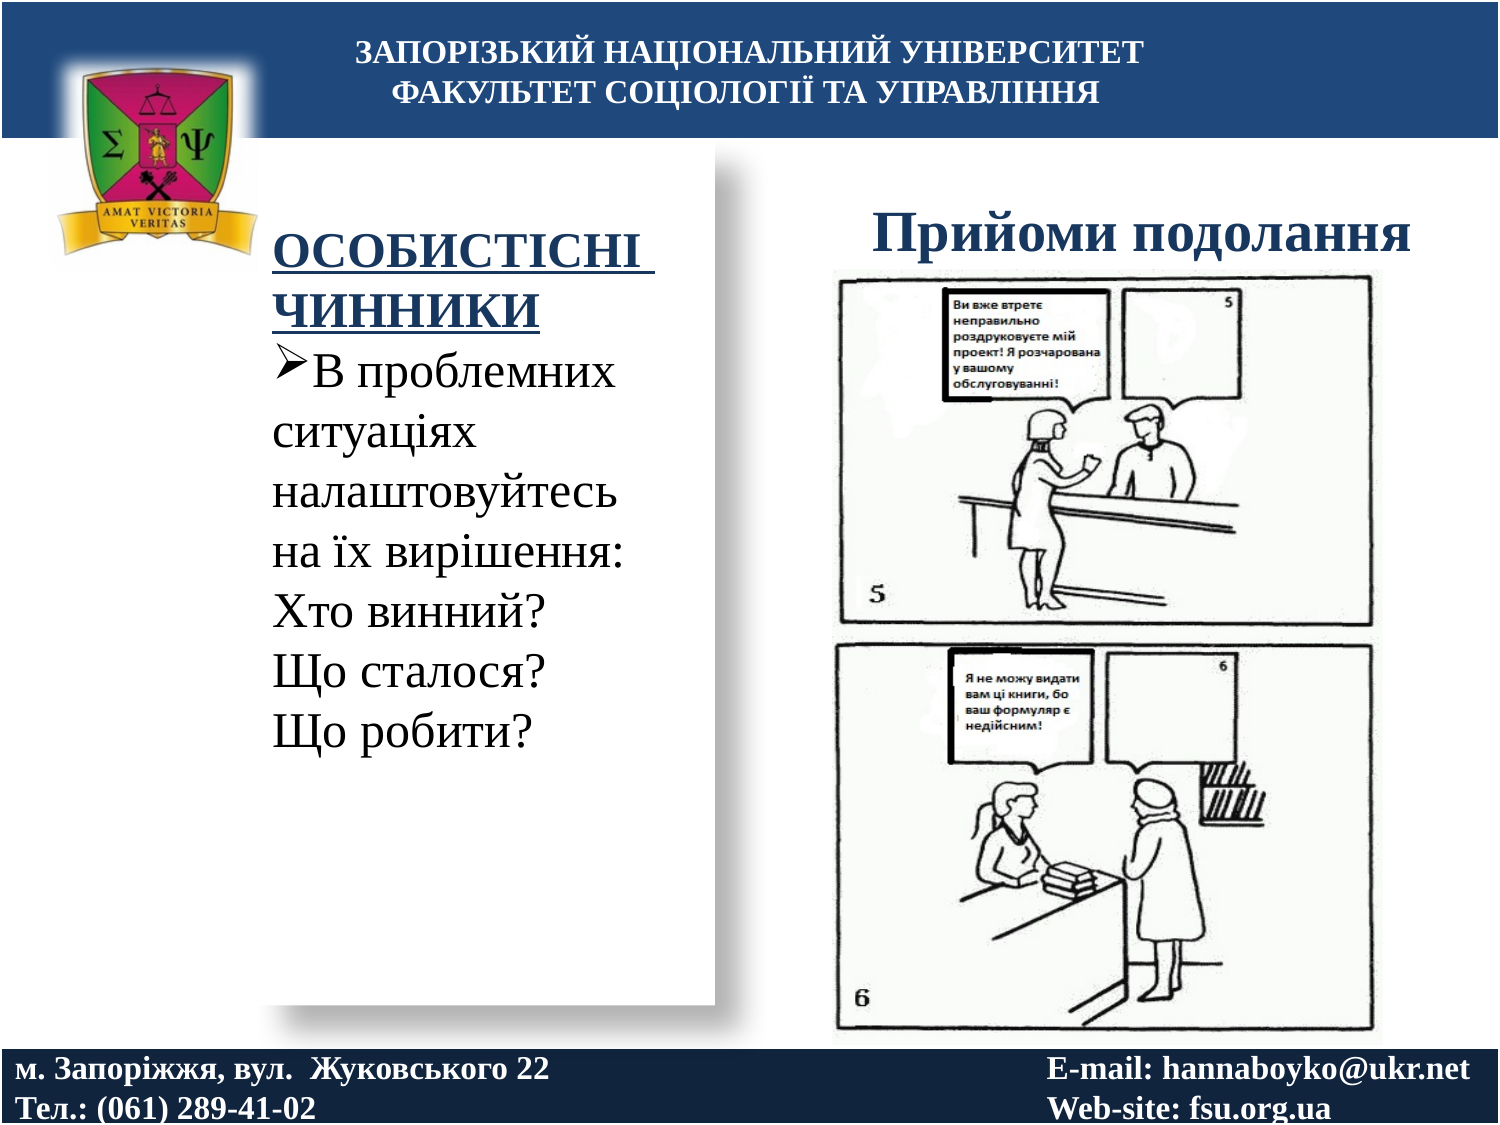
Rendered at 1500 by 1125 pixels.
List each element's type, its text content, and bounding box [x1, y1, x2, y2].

picture [46, 46, 272, 274]
title Прийоми подолання [759, 175, 1428, 282]
picture [831, 269, 1384, 1045]
text_box ЗАПОРІЗЬКИЙ НАЦІОНАЛЬНИЙ УНІВЕРСИТЕТ ФАКУЛЬТЕТ СОЦІОЛОГІЇ ТА УПРАВЛІННЯ [0, 0, 1500, 143]
text_box м. Запоріжжя, вул. Жуковського 22 E-mail: hannaboyko@ukr.net Тел.: (061) 289-41-02 Web-site: fsu.org.ua [0, 1045, 1500, 1125]
text_box ОСОБИСТІСНІ ЧИННИКИ В проблемних ситуаціях налаштовуйтесь на їх вирішення: Хто винний? Що сталося? Що робити? [256, 139, 717, 1007]
